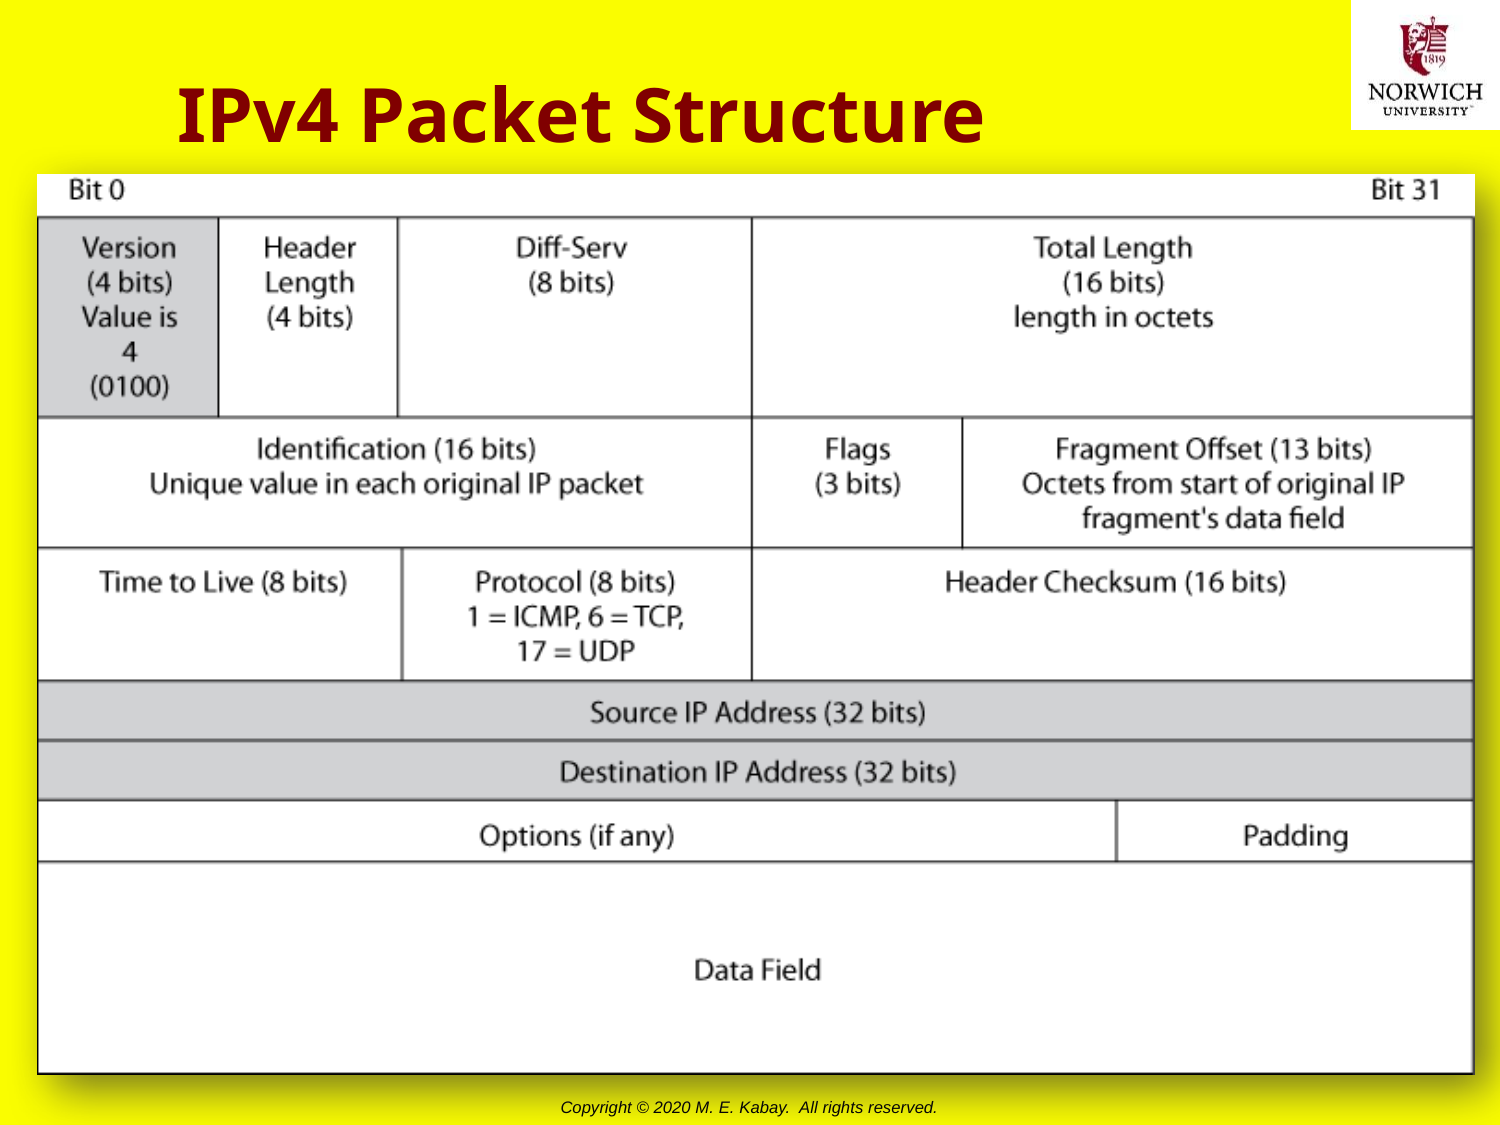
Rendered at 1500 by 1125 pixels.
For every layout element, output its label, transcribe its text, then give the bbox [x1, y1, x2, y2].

picture [1351, 0, 1500, 130]
title IPv4 Packet Structure [161, 24, 1339, 156]
picture [37, 174, 1475, 1076]
